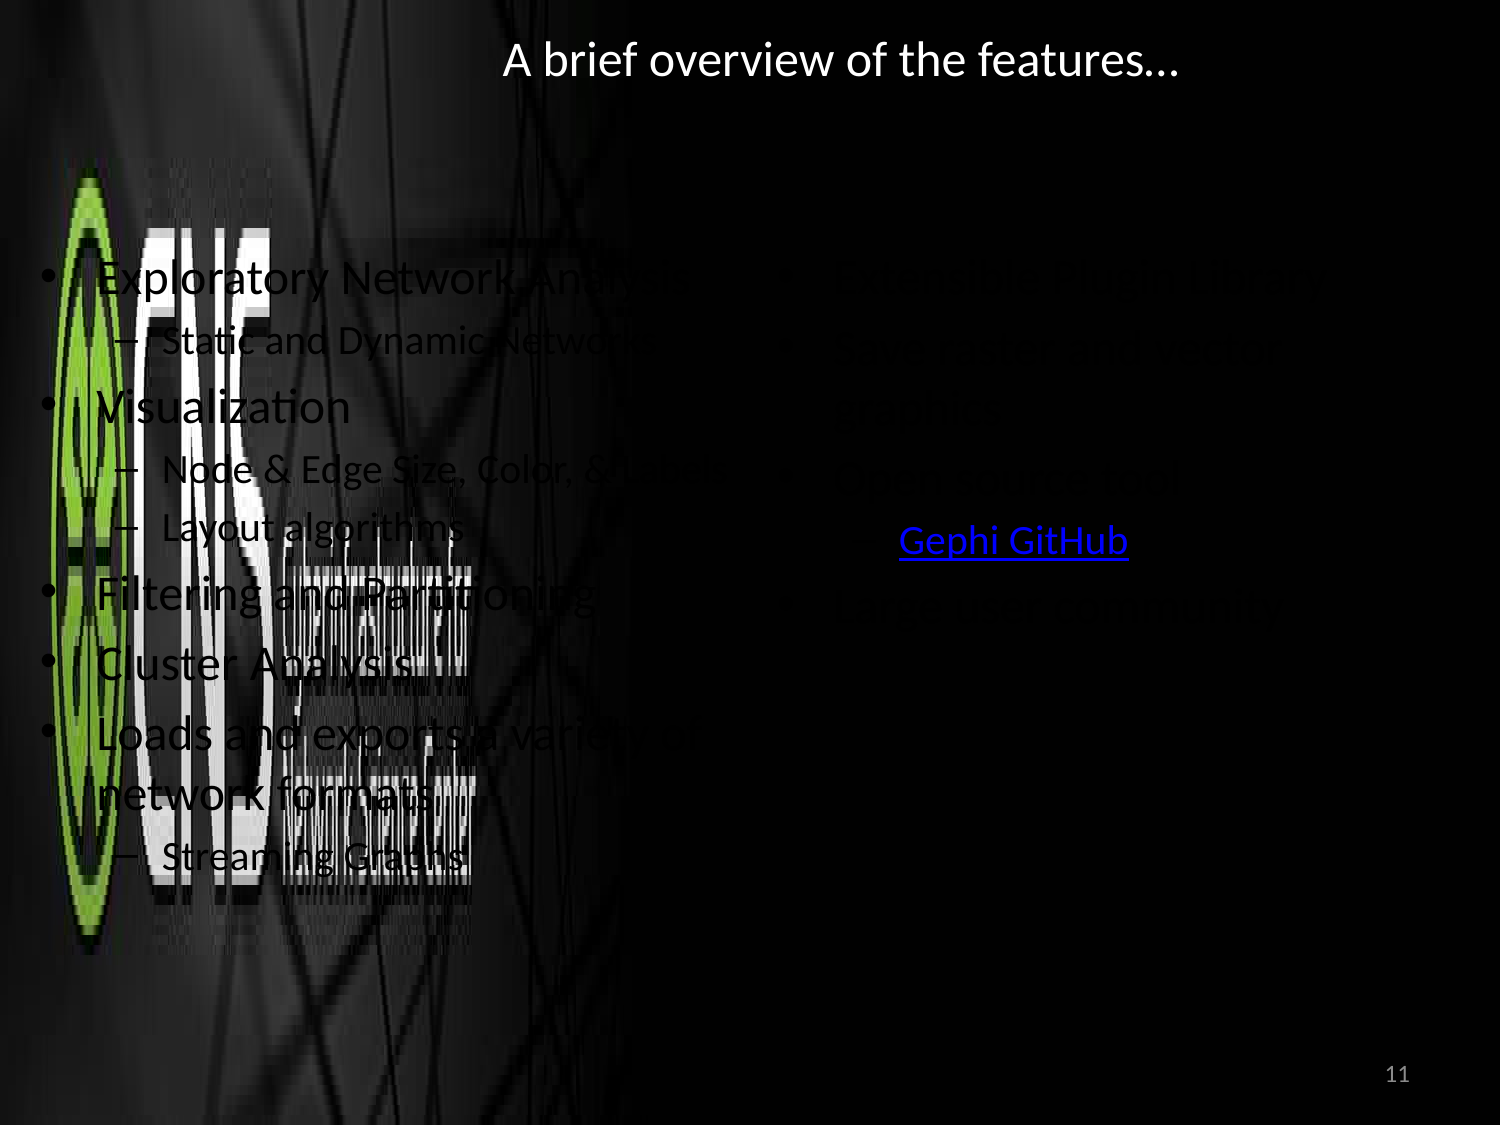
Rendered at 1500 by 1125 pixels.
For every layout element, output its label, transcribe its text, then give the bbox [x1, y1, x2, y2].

slide_number 11 [1074, 1042, 1425, 1103]
picture [0, 0, 1500, 1125]
list Extensible Plugin Library Save raster and vector graphics Open source tool Gephi GitHub Large user community [761, 237, 1425, 886]
title A brief overview of the features… [487, 0, 1500, 113]
list Exploratory Network Analysis Static and Dynamic Networks Visualization Node & Edge Size, Color, & Labels Layout algorithms Filtering and Partitioning Cluster Analysis Loads and exports a variety of network formats Streaming Graphs [24, 237, 825, 1050]
